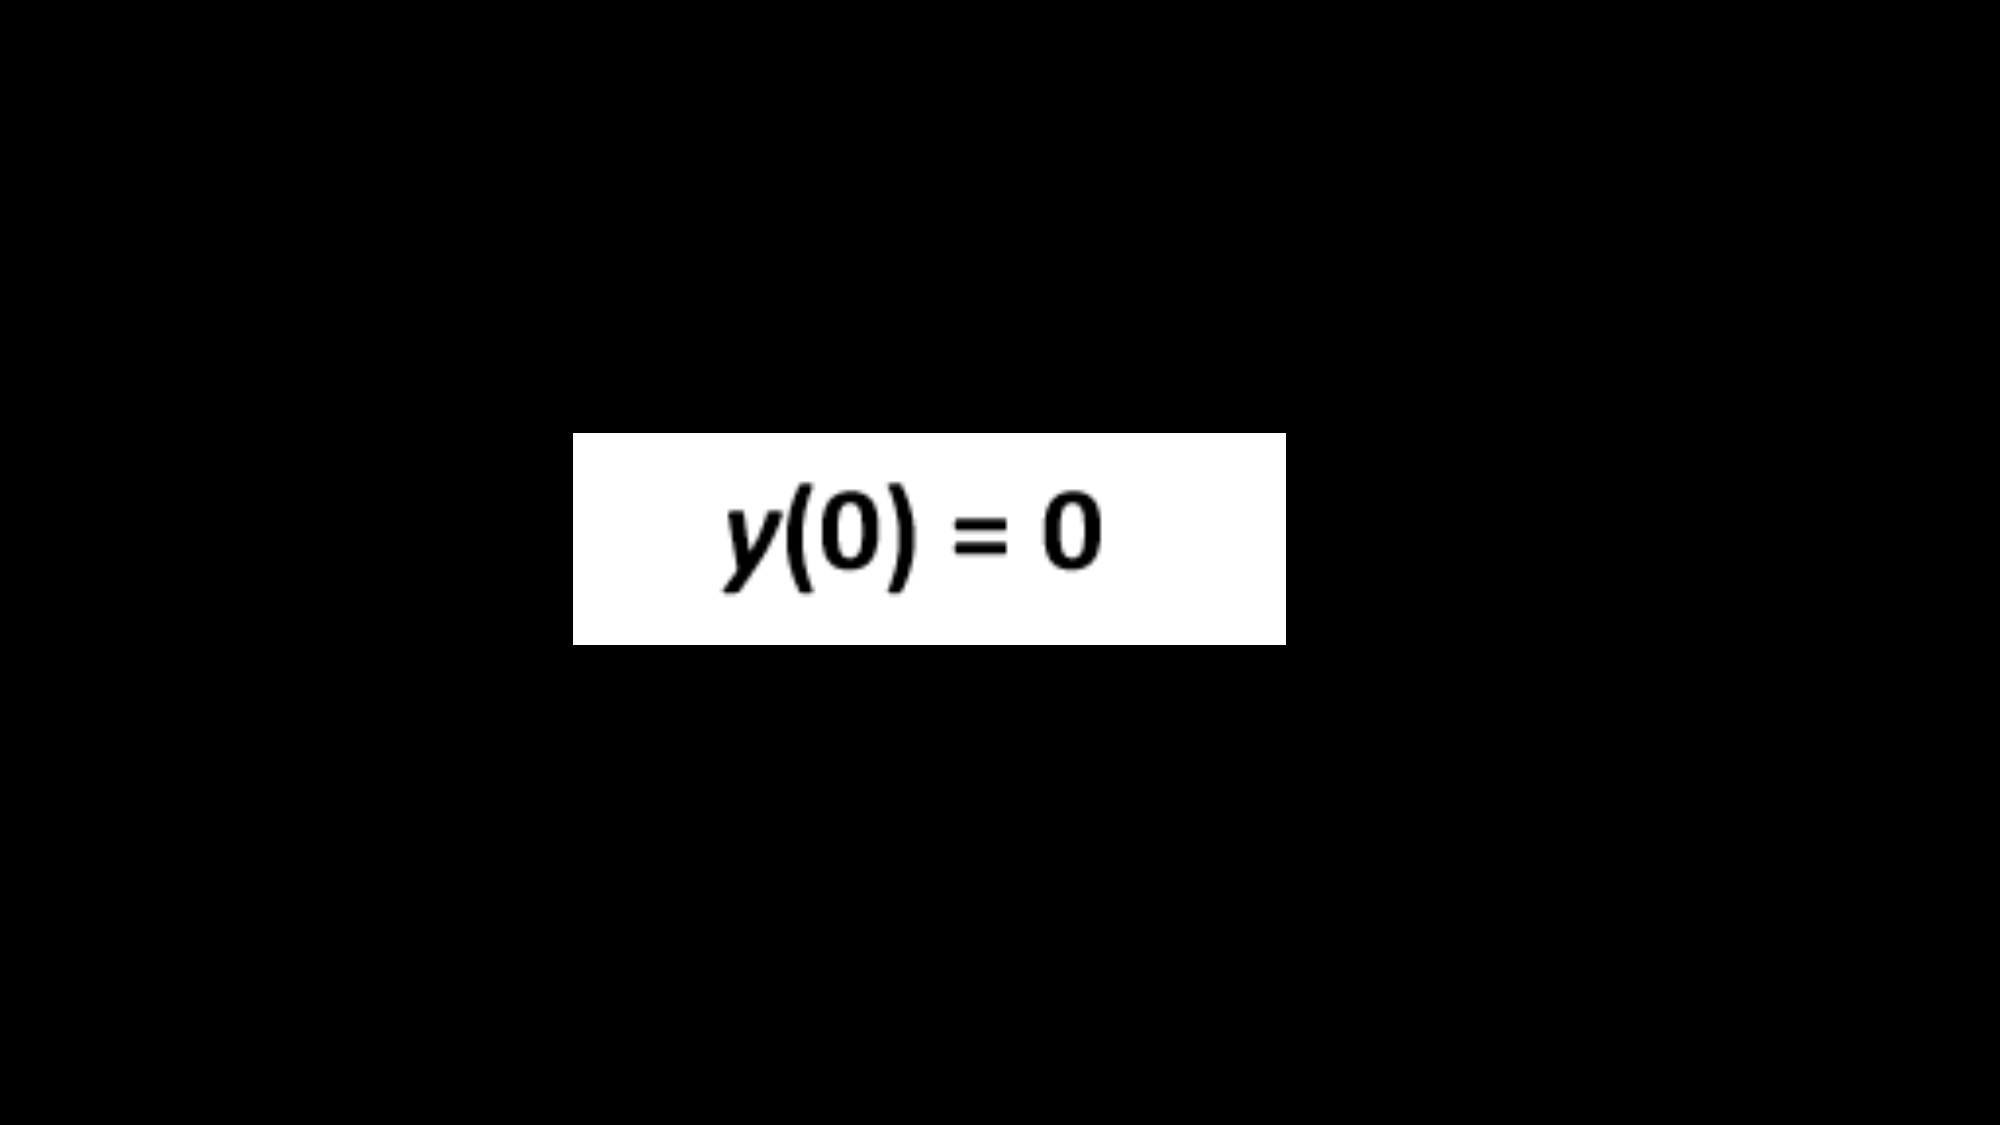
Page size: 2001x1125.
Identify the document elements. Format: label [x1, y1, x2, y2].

picture [572, 433, 1286, 645]
